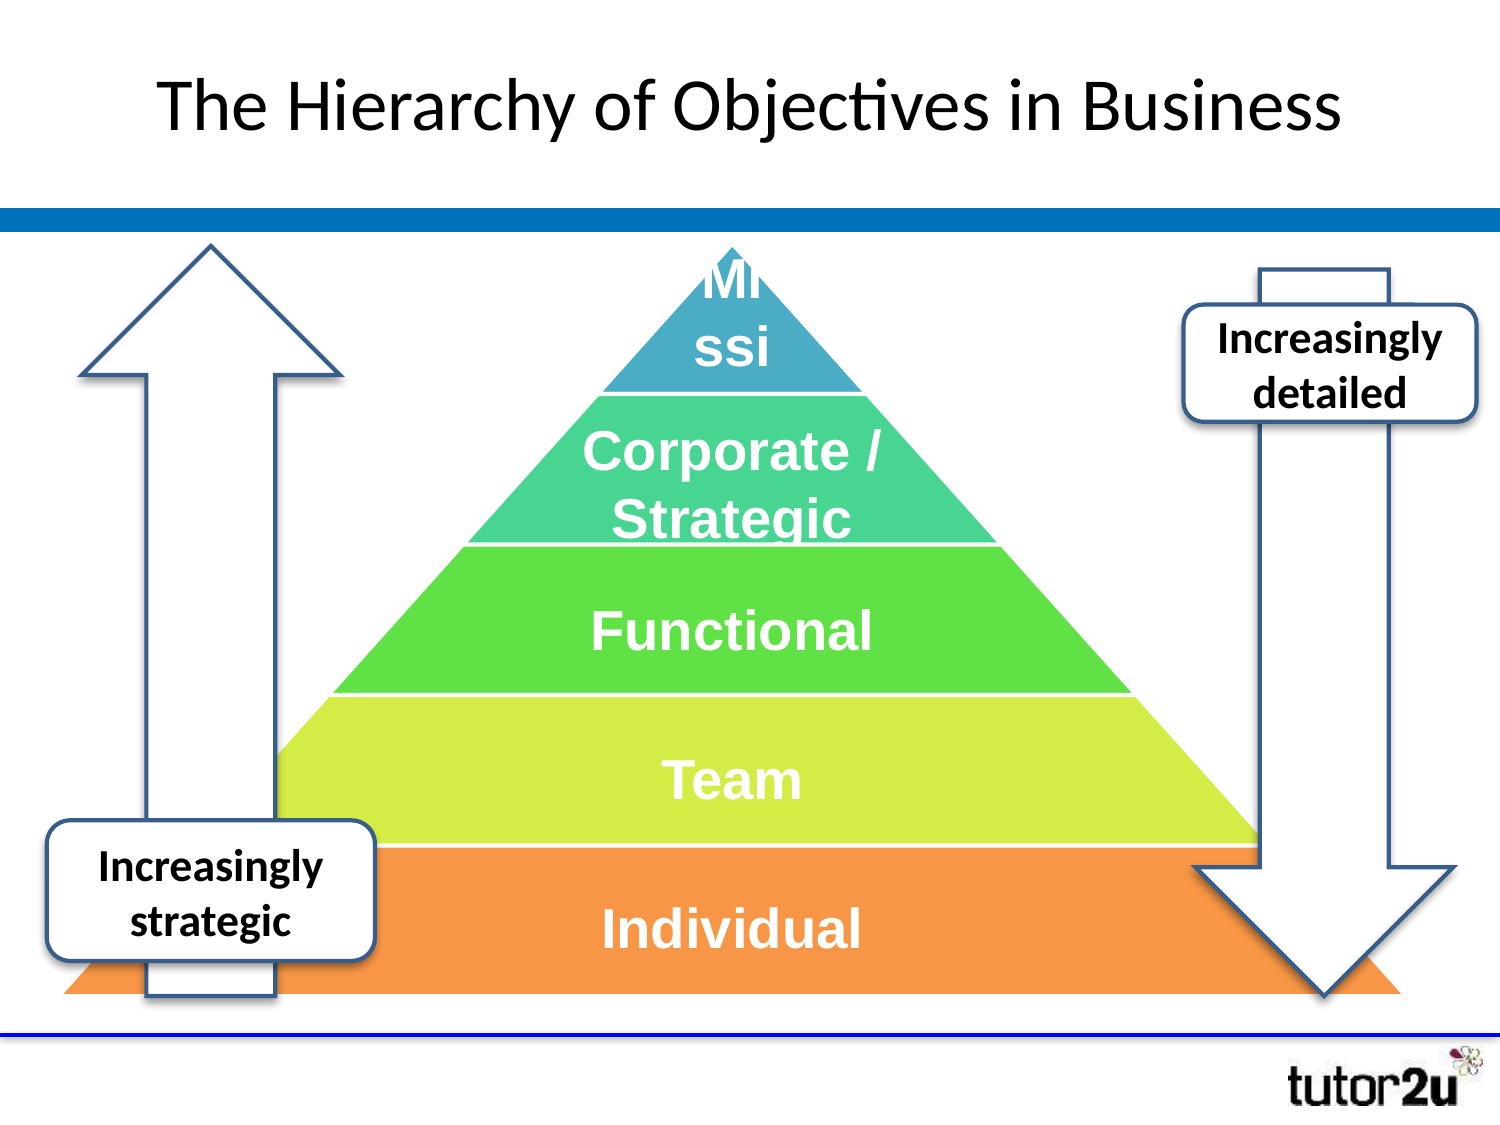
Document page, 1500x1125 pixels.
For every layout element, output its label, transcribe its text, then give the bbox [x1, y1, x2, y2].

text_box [58, 243, 1407, 997]
text_box Increasingly strategic [46, 827, 53, 954]
text_box [1411, 867, 1454, 910]
picture [0, 208, 1500, 232]
picture [1288, 1046, 1483, 1106]
text_box Increasingly detailed [1411, 304, 1477, 422]
title The Hierarchy of Objectives in Business [75, 23, 1425, 178]
